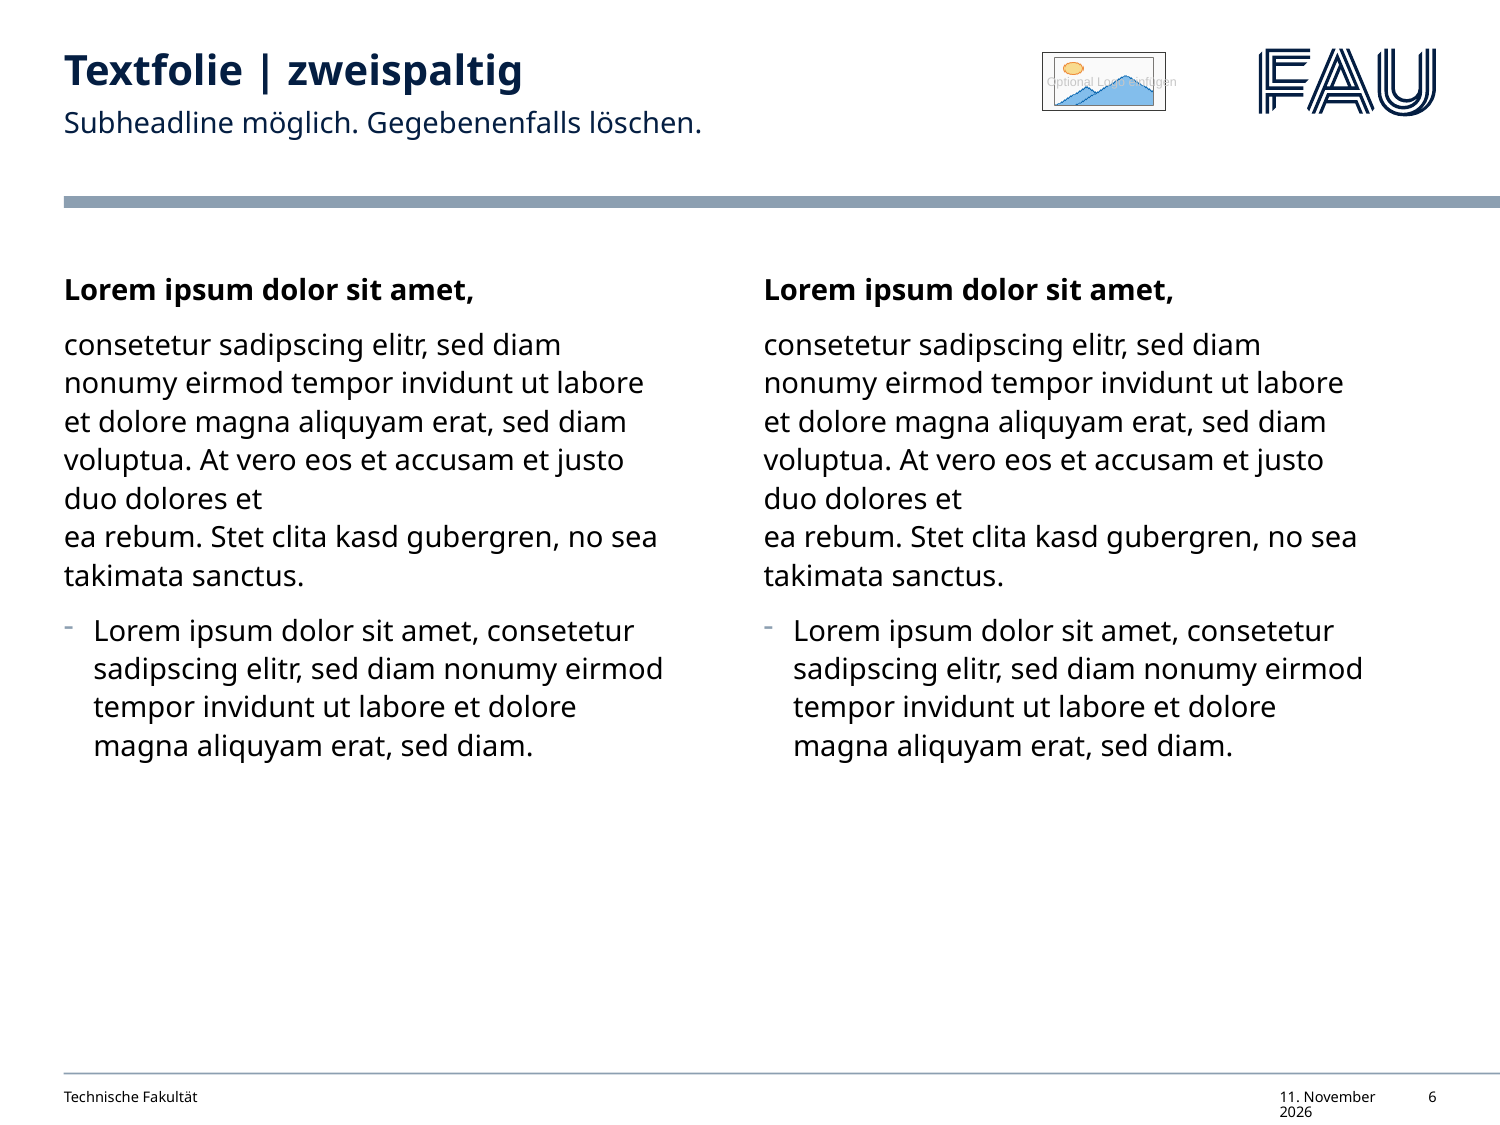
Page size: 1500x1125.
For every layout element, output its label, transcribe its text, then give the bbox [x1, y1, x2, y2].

picture [1037, 49, 1171, 113]
title Textfolie | zweispaltig [63, 49, 906, 95]
list Lorem ipsum dolor sit amet, consetetur sadipscing elitr, sed diam nonumy eirmod tempor invidunt ut labore et dolore magna aliquyam erat, sed diam voluptua. At vero eos et accusam et justo duo dolores et ea rebum. Stet clita kasd gubergren, no sea takimata sanctus. Lorem ipsum dolor sit amet, consetetur sadipscing elitr, sed diam nonumy eirmod tempor invidunt ut labore et dolore magna aliquyam erat, sed diam. [763, 267, 1437, 1018]
footer Technische Fakultät [63, 1088, 737, 1106]
list Subheadline möglich. Gegebenenfalls löschen. [63, 100, 906, 137]
list Lorem ipsum dolor sit amet, consetetur sadipscing elitr, sed diam nonumy eirmod tempor invidunt ut labore et dolore magna aliquyam erat, sed diam voluptua. At vero eos et accusam et justo duo dolores et ea rebum. Stet clita kasd gubergren, no sea takimata sanctus. Lorem ipsum dolor sit amet, consetetur sadipscing elitr, sed diam nonumy eirmod tempor invidunt ut labore et dolore magna aliquyam erat, sed diam. [63, 267, 737, 1018]
slide_number 6 [1406, 1088, 1437, 1106]
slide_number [1279, 1088, 1387, 1106]
